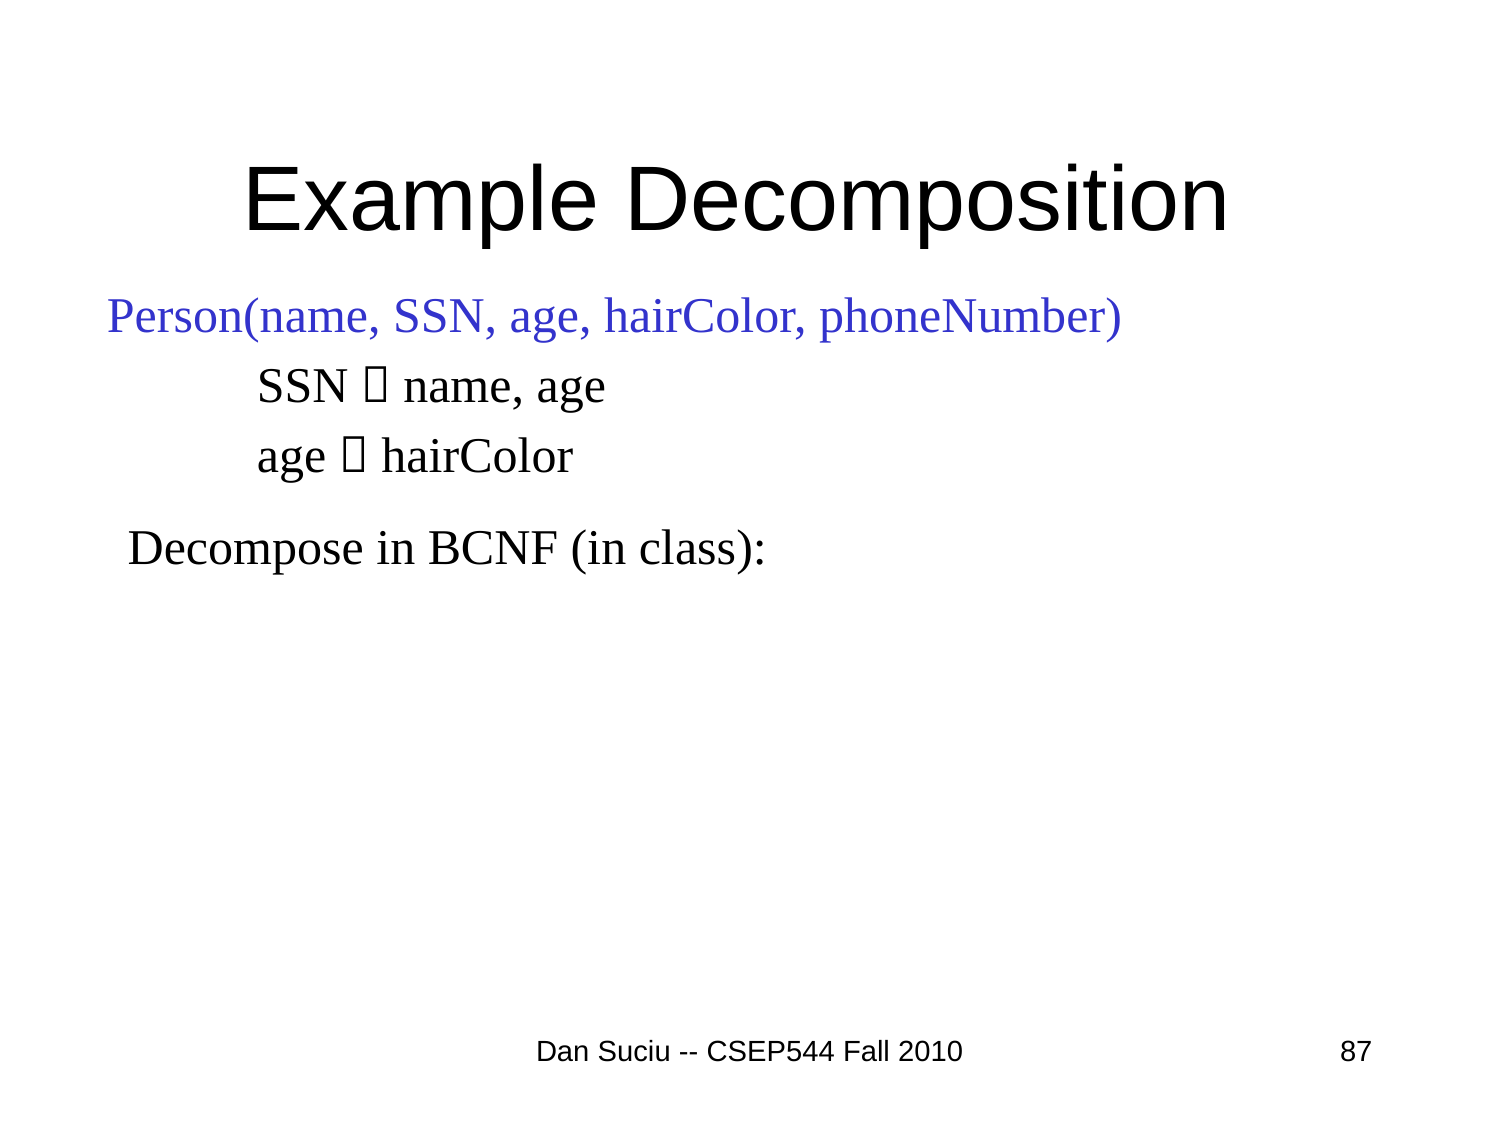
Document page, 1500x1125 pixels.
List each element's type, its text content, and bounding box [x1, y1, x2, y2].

footer Dan Suciu -- CSEP544 Fall 2010 [512, 1024, 988, 1101]
slide_number 87 [1074, 1024, 1388, 1101]
text_box Decompose in BCNF (in class): [112, 506, 783, 652]
text_box Person(name, SSN, age, hairColor, phoneNumber) SSN  name, age age  hairColor [92, 274, 1138, 490]
title Example Decomposition [112, 99, 1388, 288]
